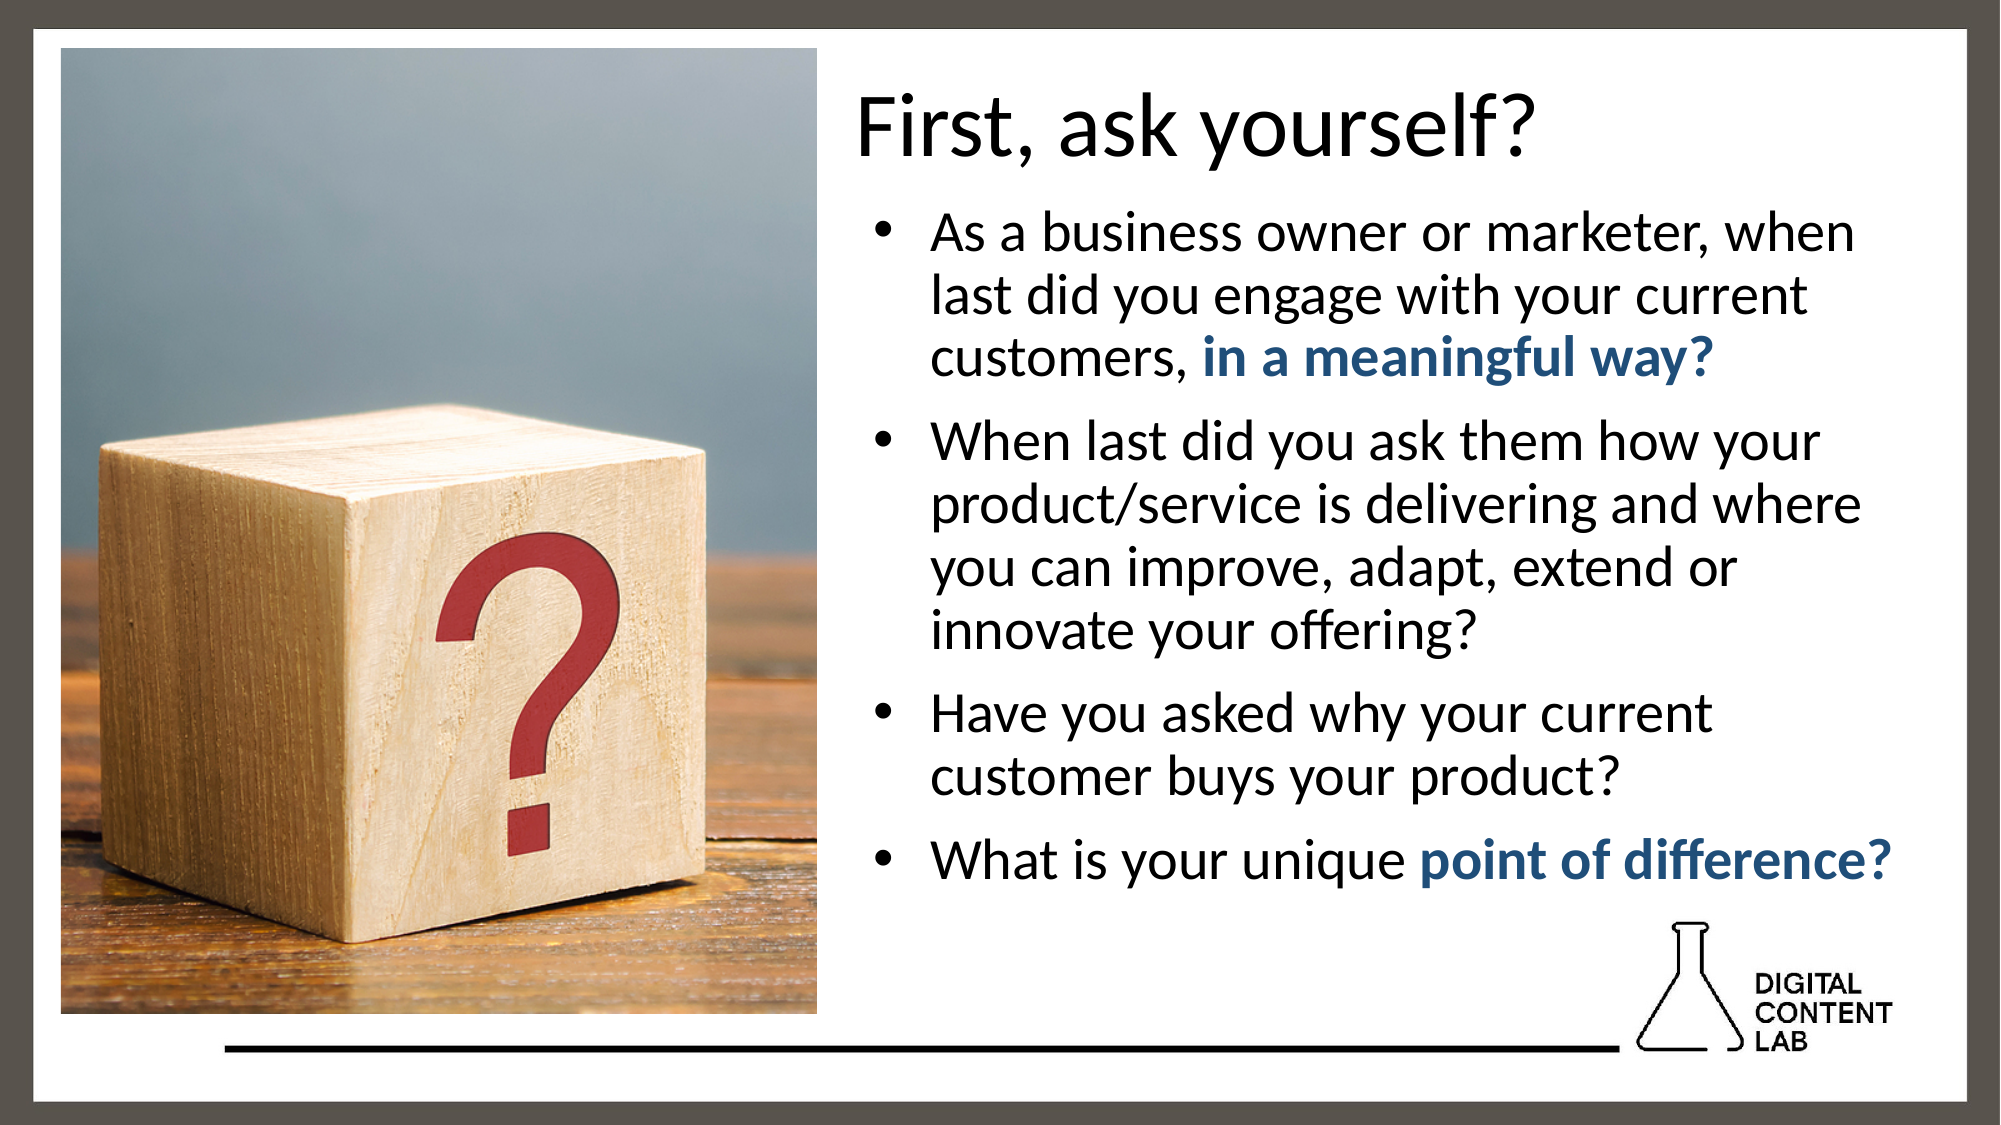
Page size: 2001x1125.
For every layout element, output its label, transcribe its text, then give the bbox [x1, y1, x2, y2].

picture [0, 0, 2000, 1125]
list As a business owner or marketer, when last did you engage with your current customers, in a meaningful way? When last did you ask them how your product/service is delivering and where you can improve, adapt, extend or innovate your offering? Have you asked why your current customer buys your product? What is your unique point of difference? [840, 193, 1939, 1014]
title First, ask yourself? [840, 59, 1863, 193]
